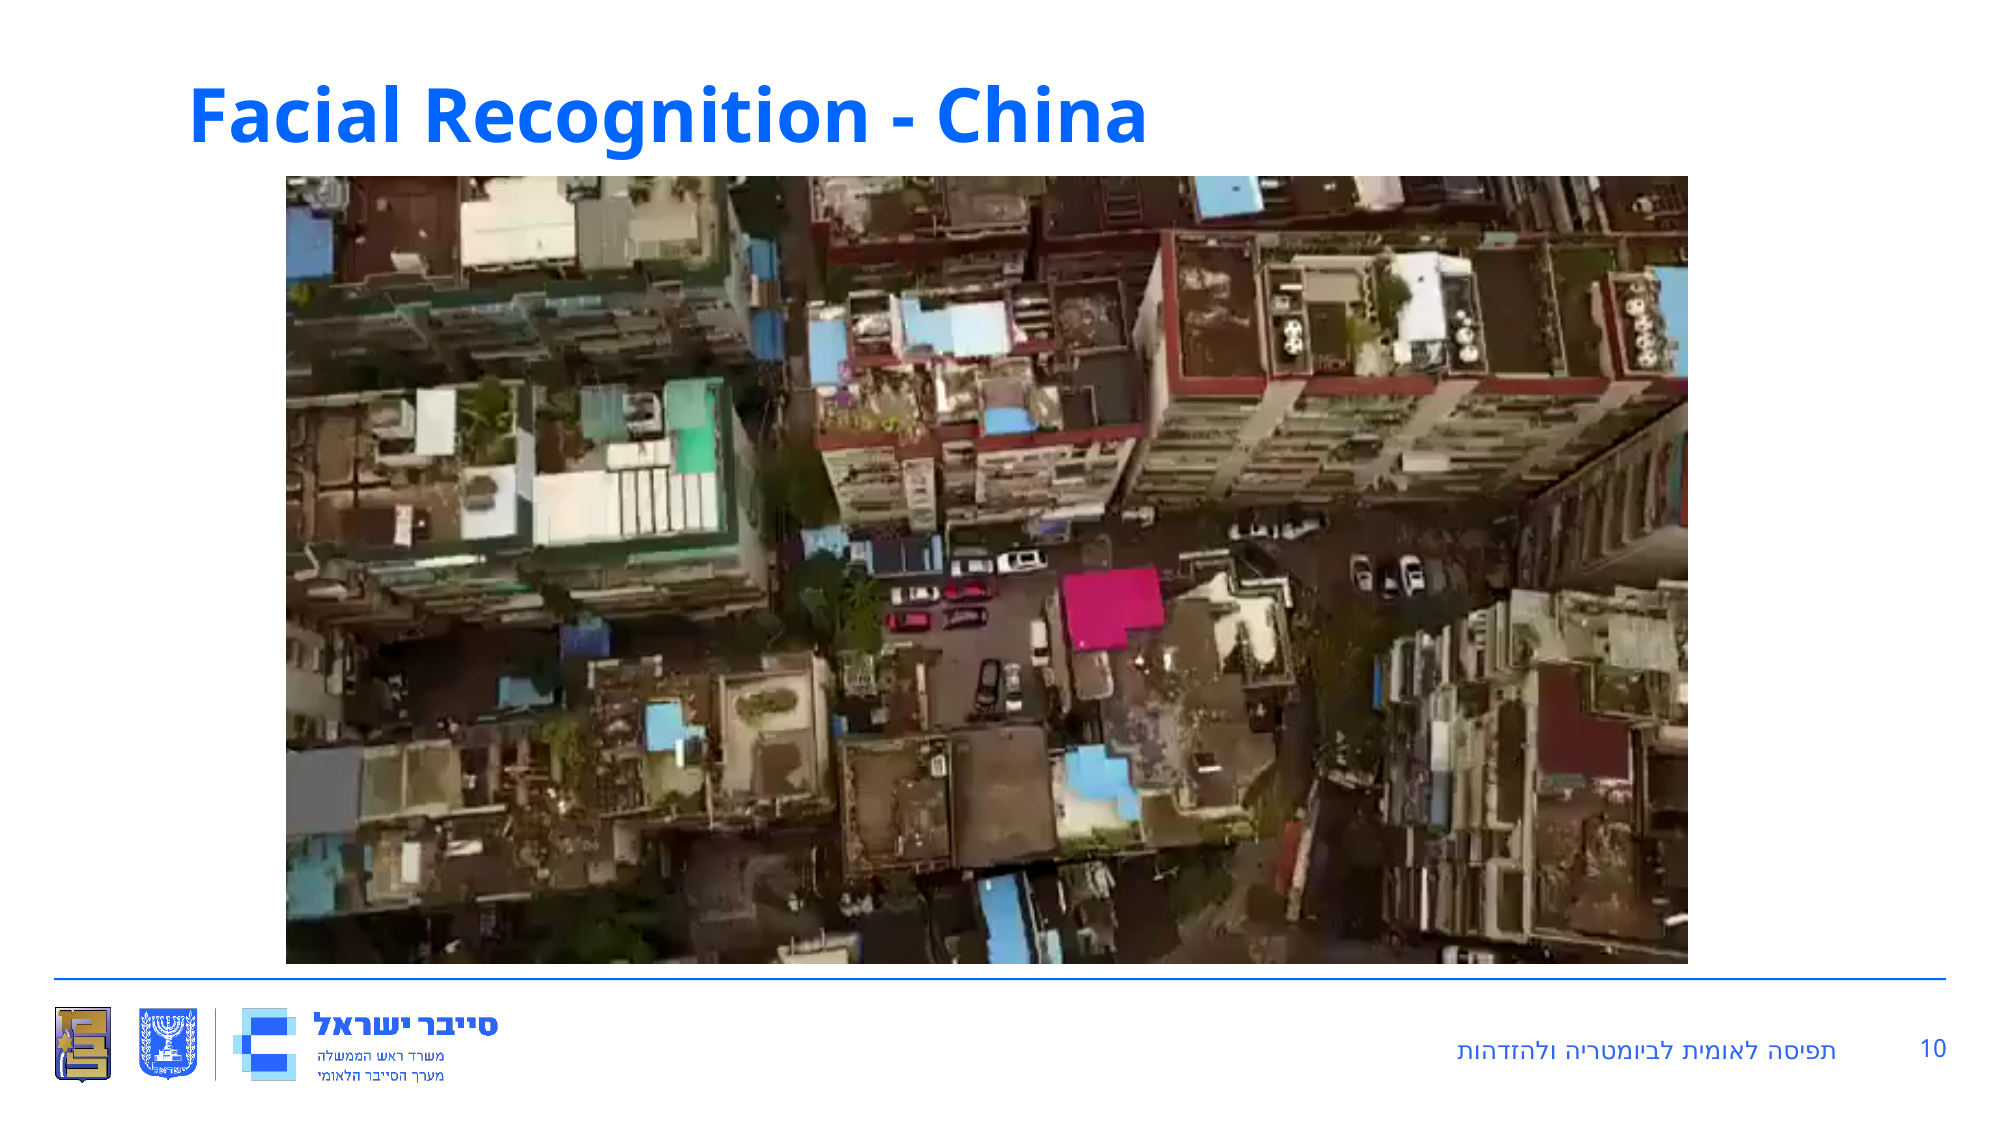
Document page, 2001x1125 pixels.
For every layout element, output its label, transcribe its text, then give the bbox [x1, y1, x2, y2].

footer תפיסה לאומית לביומטריה ולהזדהות [587, 1020, 1853, 1079]
slide_number 10 [1869, 1019, 1962, 1078]
picture [54, 990, 528, 1100]
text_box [285, 175, 1689, 965]
text_box Facial Recognition - China [172, 70, 1915, 179]
